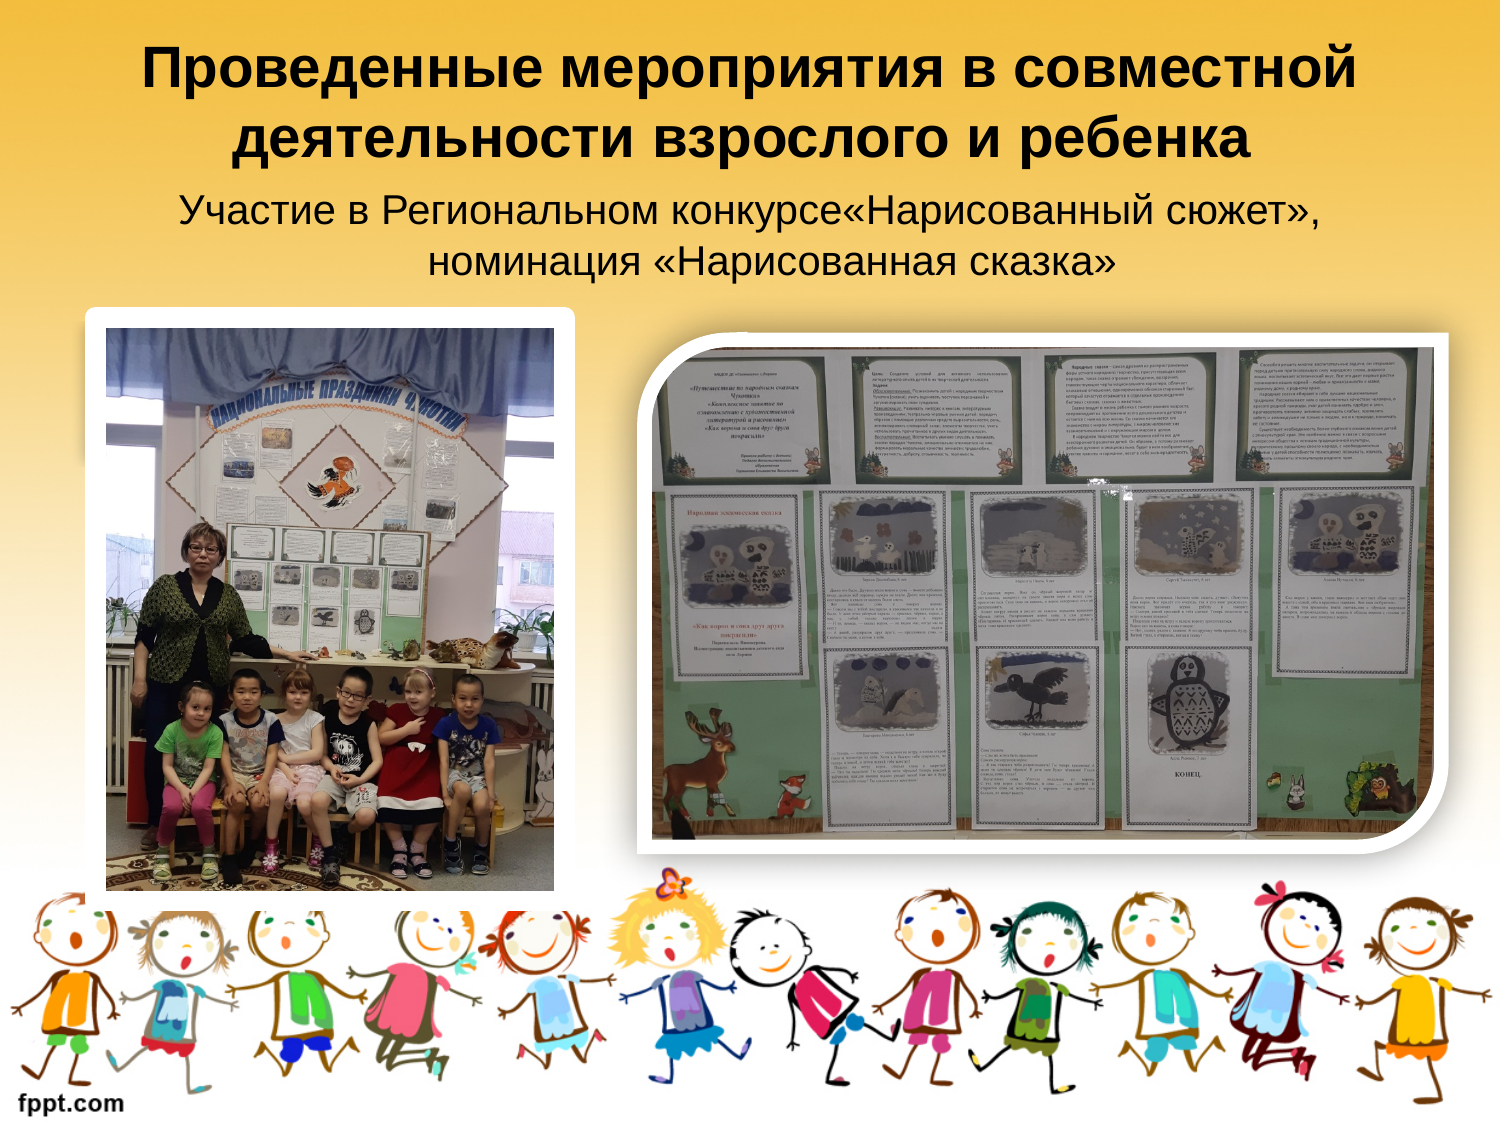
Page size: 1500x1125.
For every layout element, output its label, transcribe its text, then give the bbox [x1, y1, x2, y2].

title Проведенные мероприятия в совместной деятельности взрослого и ребенка [74, 44, 1426, 153]
picture [0, 0, 1500, 1125]
list Участие в Региональном конкурсе«Нарисованный сюжет», номинация «Нарисованная сказка» [74, 175, 1426, 1006]
